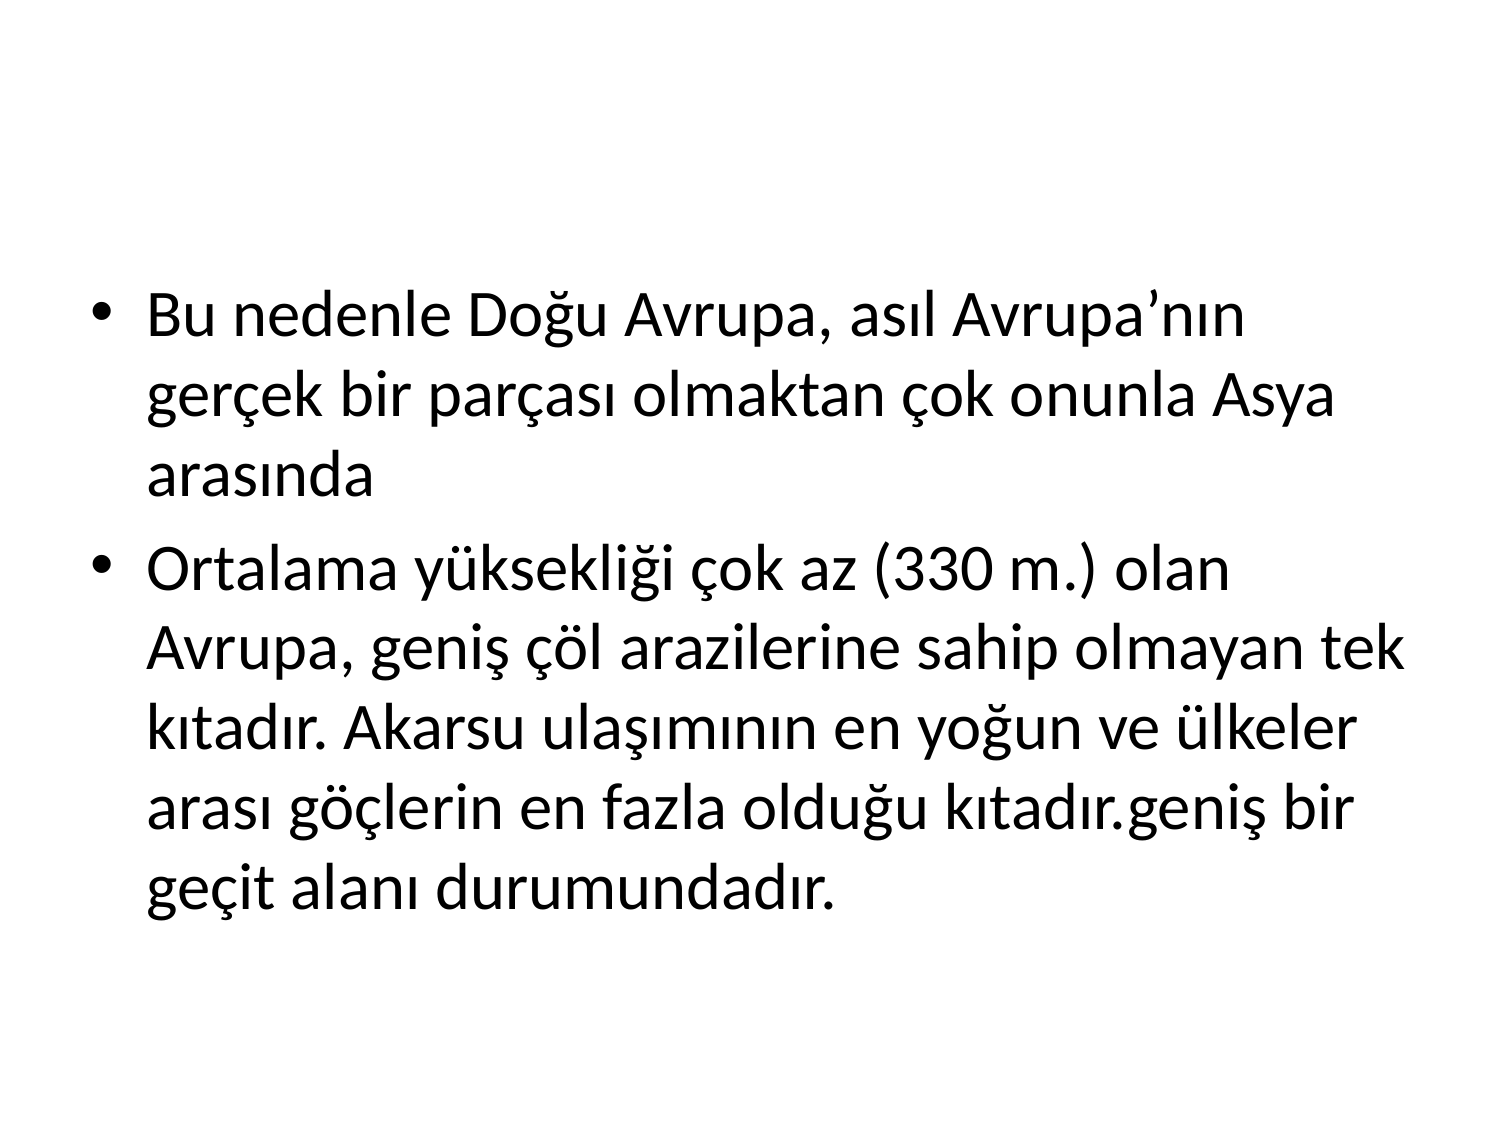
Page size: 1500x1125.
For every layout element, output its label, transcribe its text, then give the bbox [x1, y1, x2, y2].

list Bu nedenle Doğu Avrupa, asıl Avrupa’nın gerçek bir parçası olmaktan çok onunla Asya arasında Ortalama yüksekliği çok az (330 m.) olan Avrupa, geniş çöl arazilerine sahip olmayan tek kıtadır. Akarsu ulaşımının en yoğun ve ülkeler arası göçlerin en fazla olduğu kıtadır.geniş bir geçit alanı durumundadır. [75, 262, 1425, 1005]
